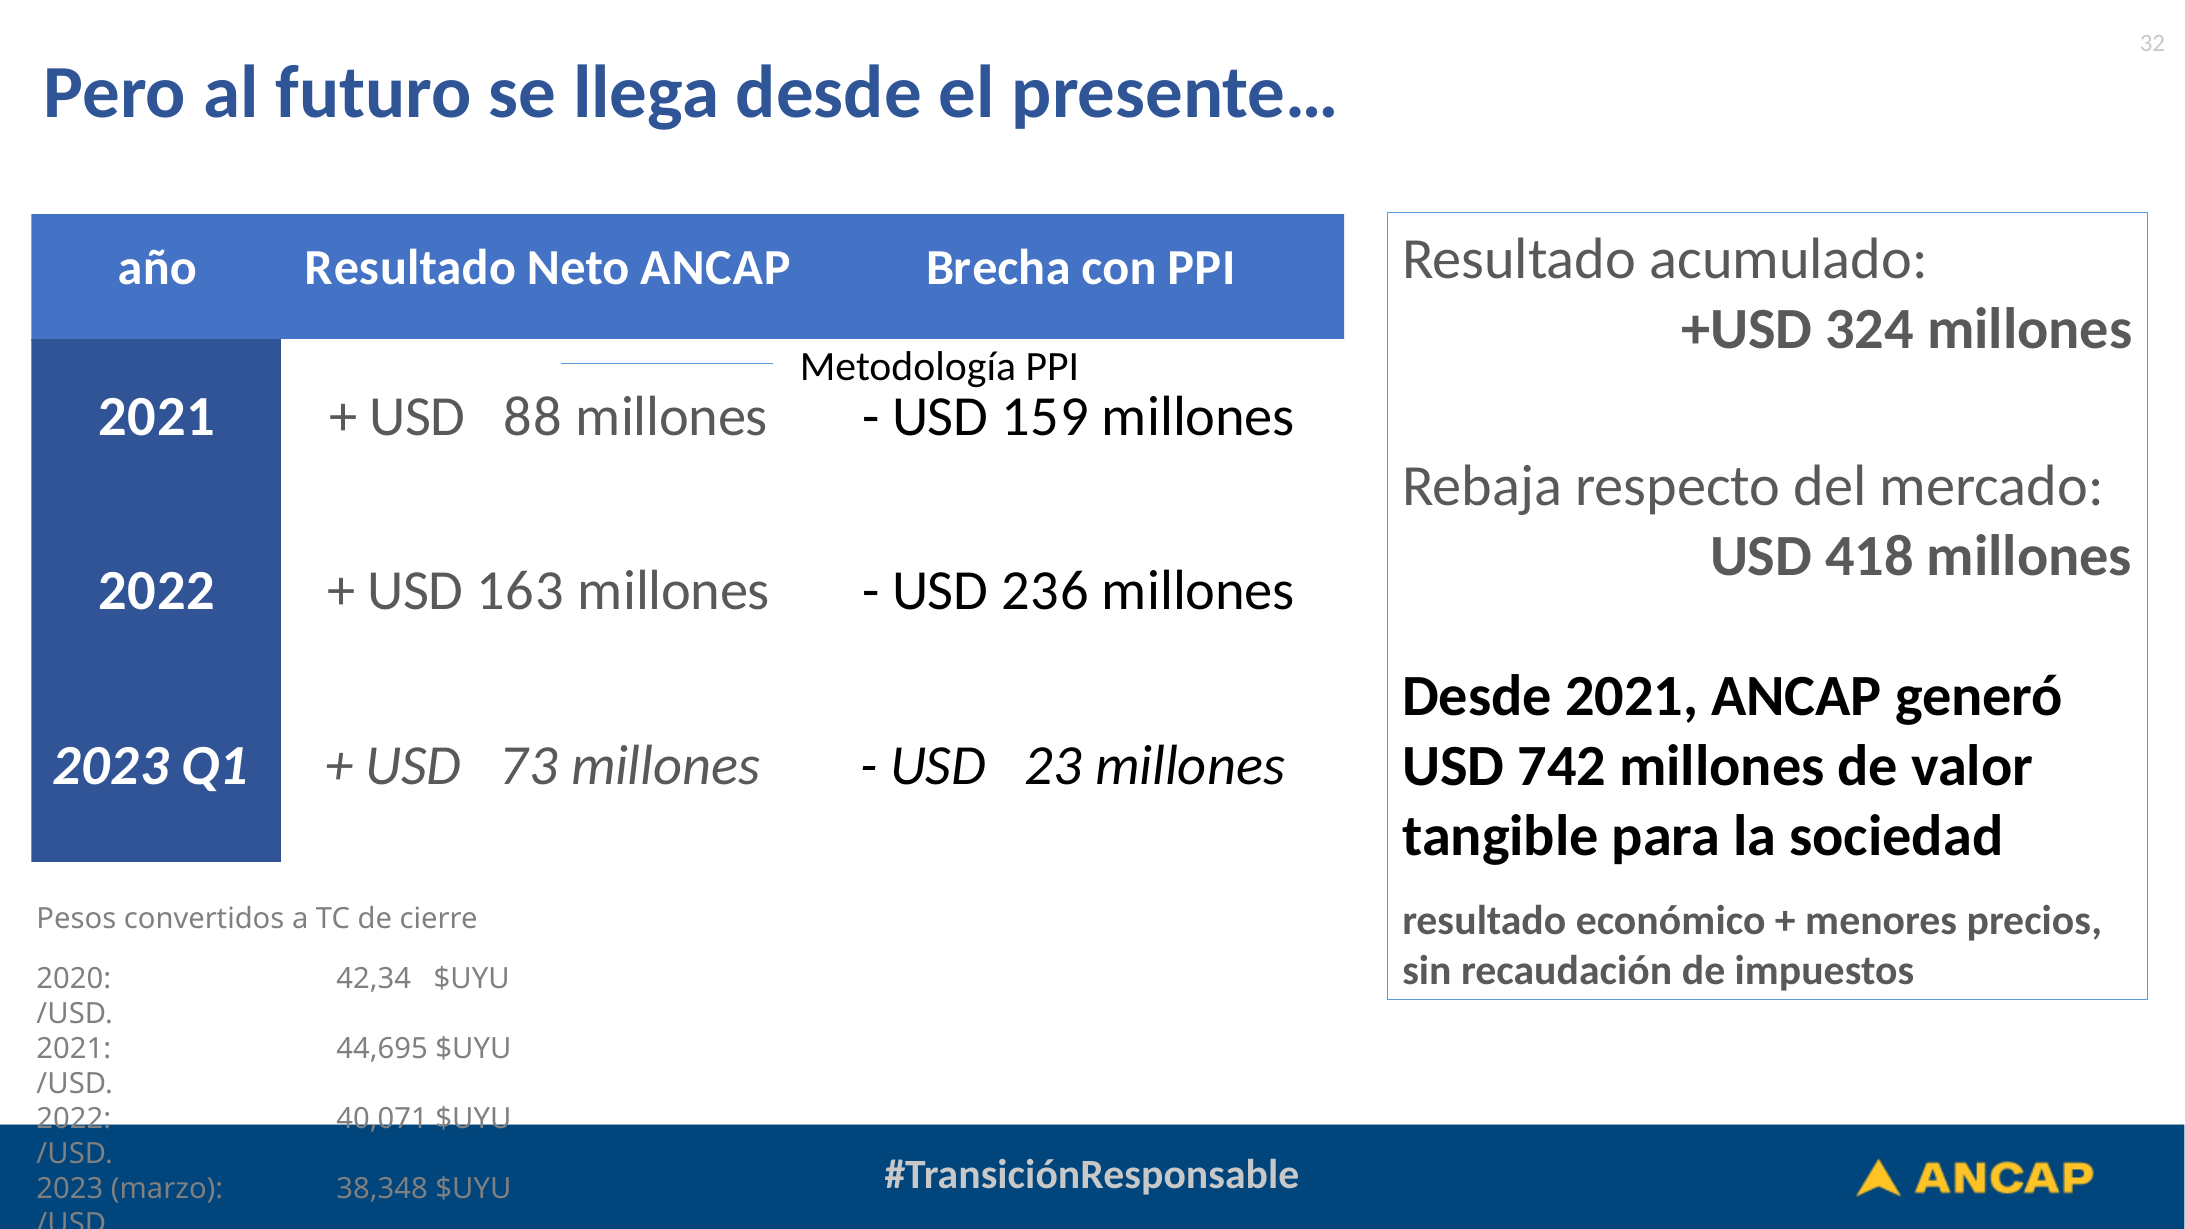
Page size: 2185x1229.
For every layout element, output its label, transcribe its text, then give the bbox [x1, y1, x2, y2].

text_box Pero al futuro se llega desde el presente… [29, 35, 2035, 141]
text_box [29, 212, 1347, 864]
footer #TransiciónResponsable [723, 1138, 1461, 1205]
slide_number 32 [1688, 8, 2181, 74]
text_box Pesos convertidos a TC de cierre 2020: 42,34 $UYU /USD. 2021: 44,695 $UYU /USD. 2022: 40,071 $UYU /USD. 2023 (marzo): 38,348 $UYU /USD. [21, 891, 576, 1229]
text_box Resultado acumulado: +USD 324 millones Rebaja respecto del mercado: USD 418 millones Desde 2021, ANCAP generó USD 742 millones de valor tangible para la sociedad resultado económico + menores precios, sin recaudación de impuestos [1387, 212, 2148, 1000]
picture [0, 0, 2185, 1229]
